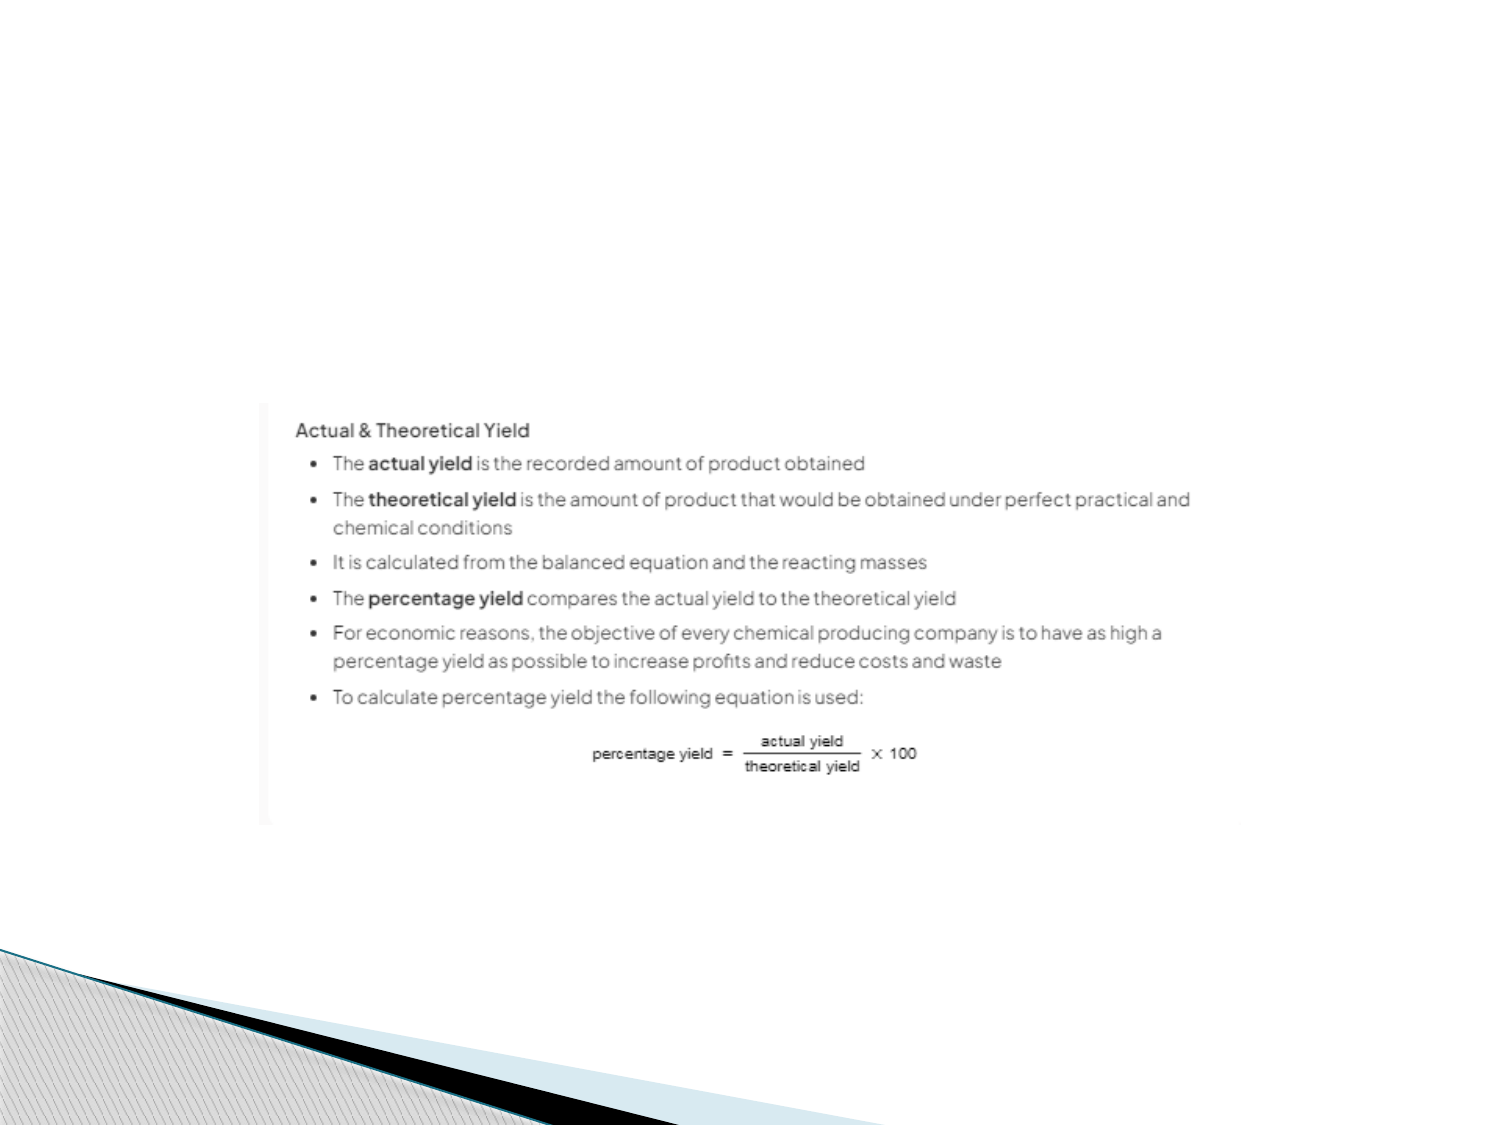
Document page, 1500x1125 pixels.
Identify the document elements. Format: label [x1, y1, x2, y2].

list [259, 403, 1241, 825]
